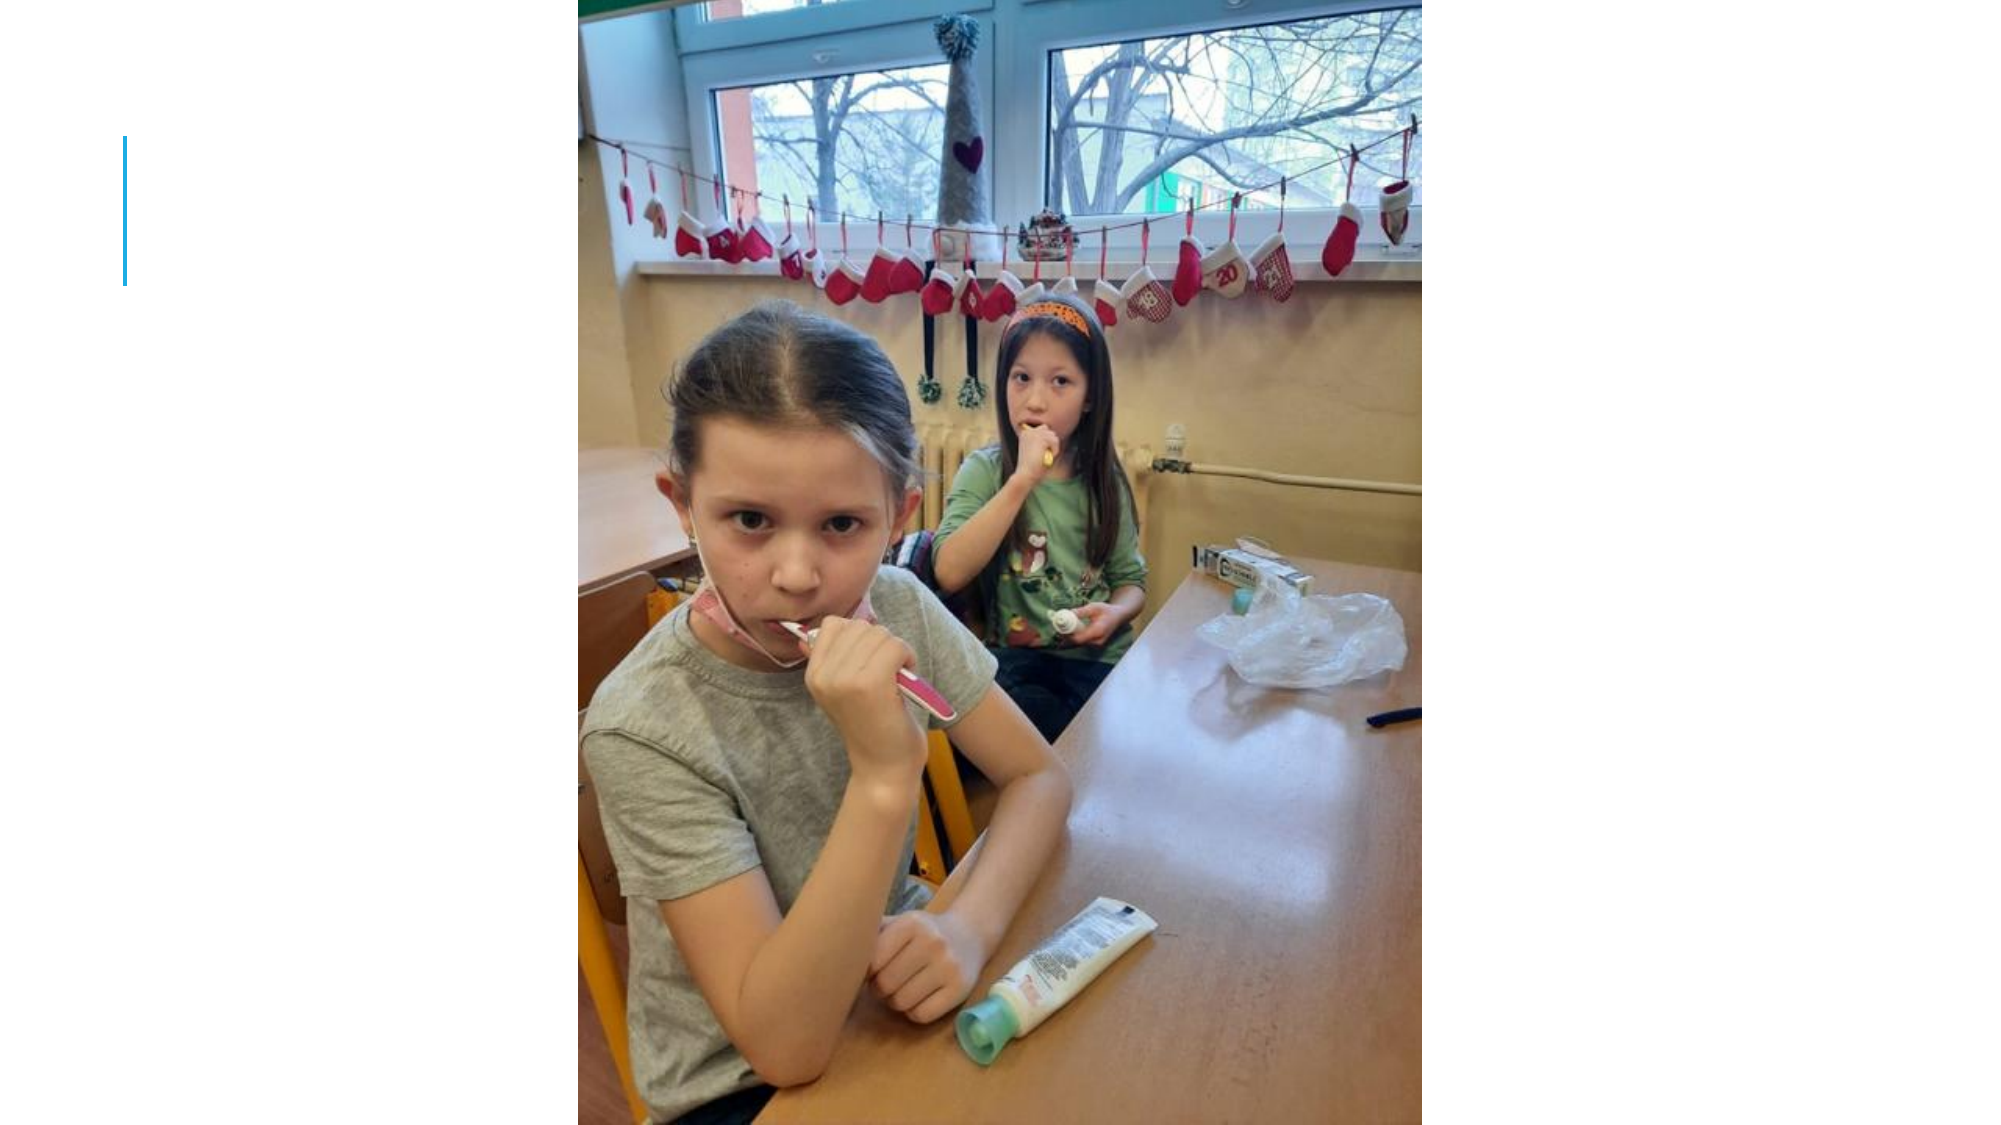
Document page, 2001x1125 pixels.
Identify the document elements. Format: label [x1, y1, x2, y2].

picture [577, 0, 1423, 1125]
